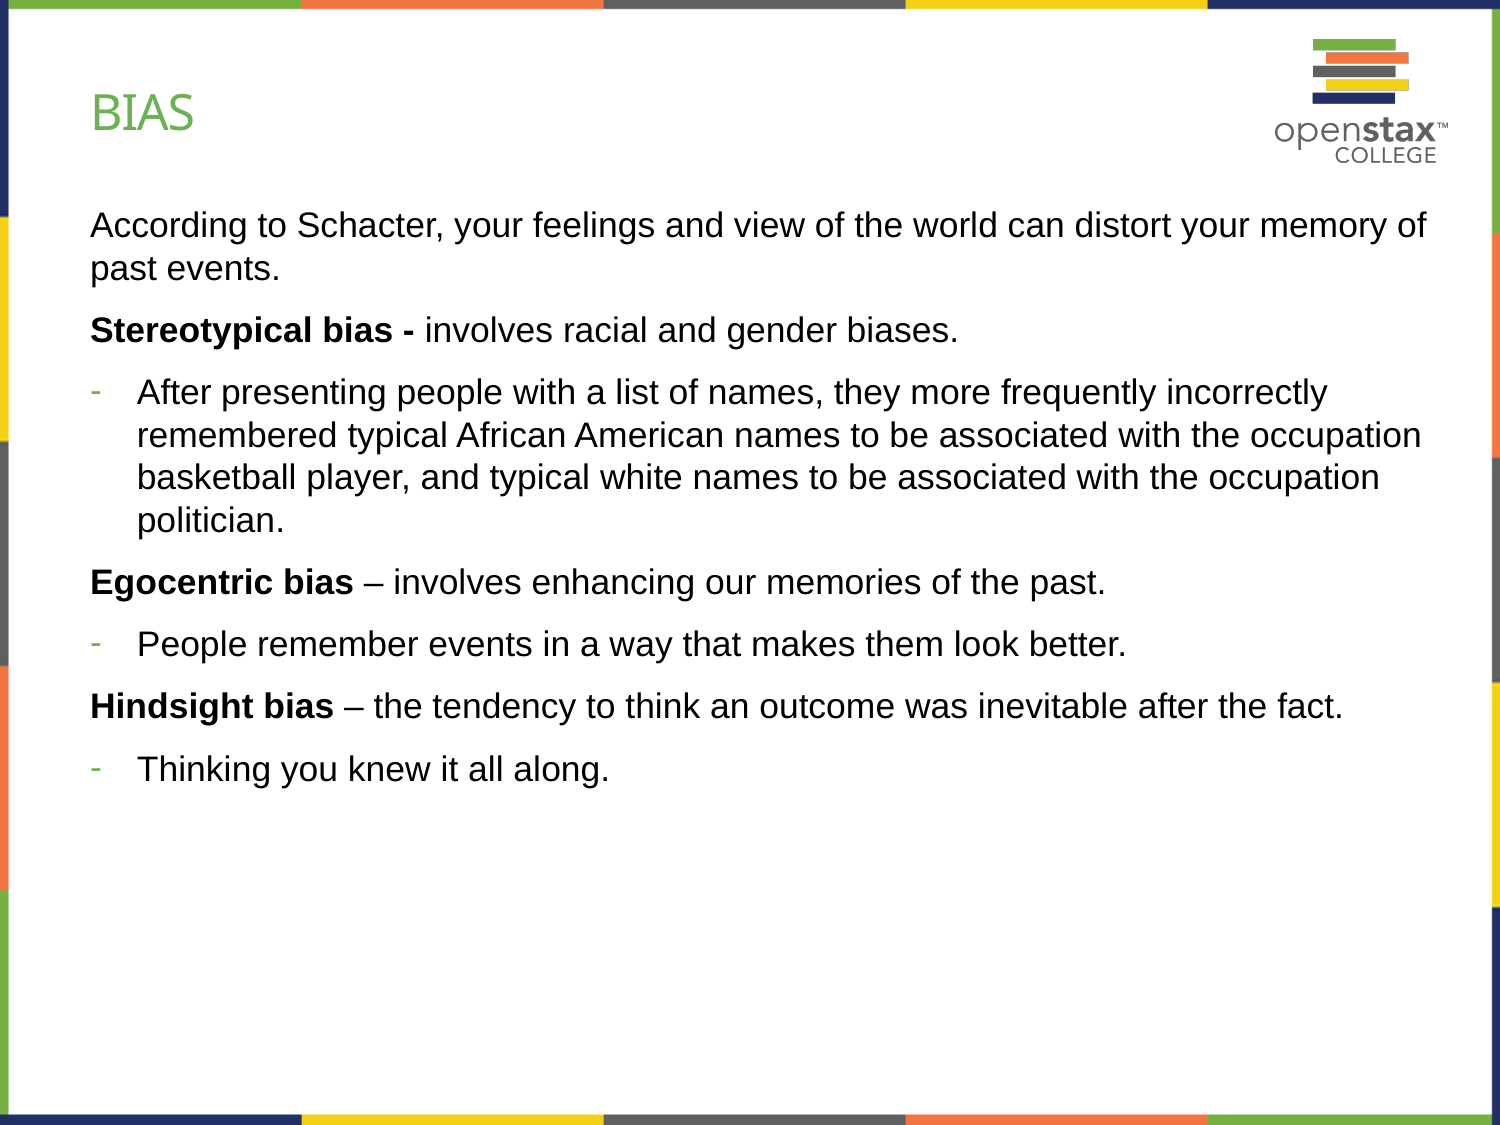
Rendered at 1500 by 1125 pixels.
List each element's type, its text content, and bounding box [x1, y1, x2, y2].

title bias [75, 39, 1274, 148]
picture [0, 0, 1500, 1125]
list According to Schacter, your feelings and view of the world can distort your memory of past events. Stereotypical bias - involves racial and gender biases. After presenting people with a list of names, they more frequently incorrectly remembered typical African American names to be associated with the occupation basketball player, and typical white names to be associated with the occupation politician. Egocentric bias – involves enhancing our memories of the past. People remember events in a way that makes them look better. Hindsight bias – the tendency to think an outcome was inevitable after the fact. Thinking you knew it all along. [75, 194, 1448, 1055]
